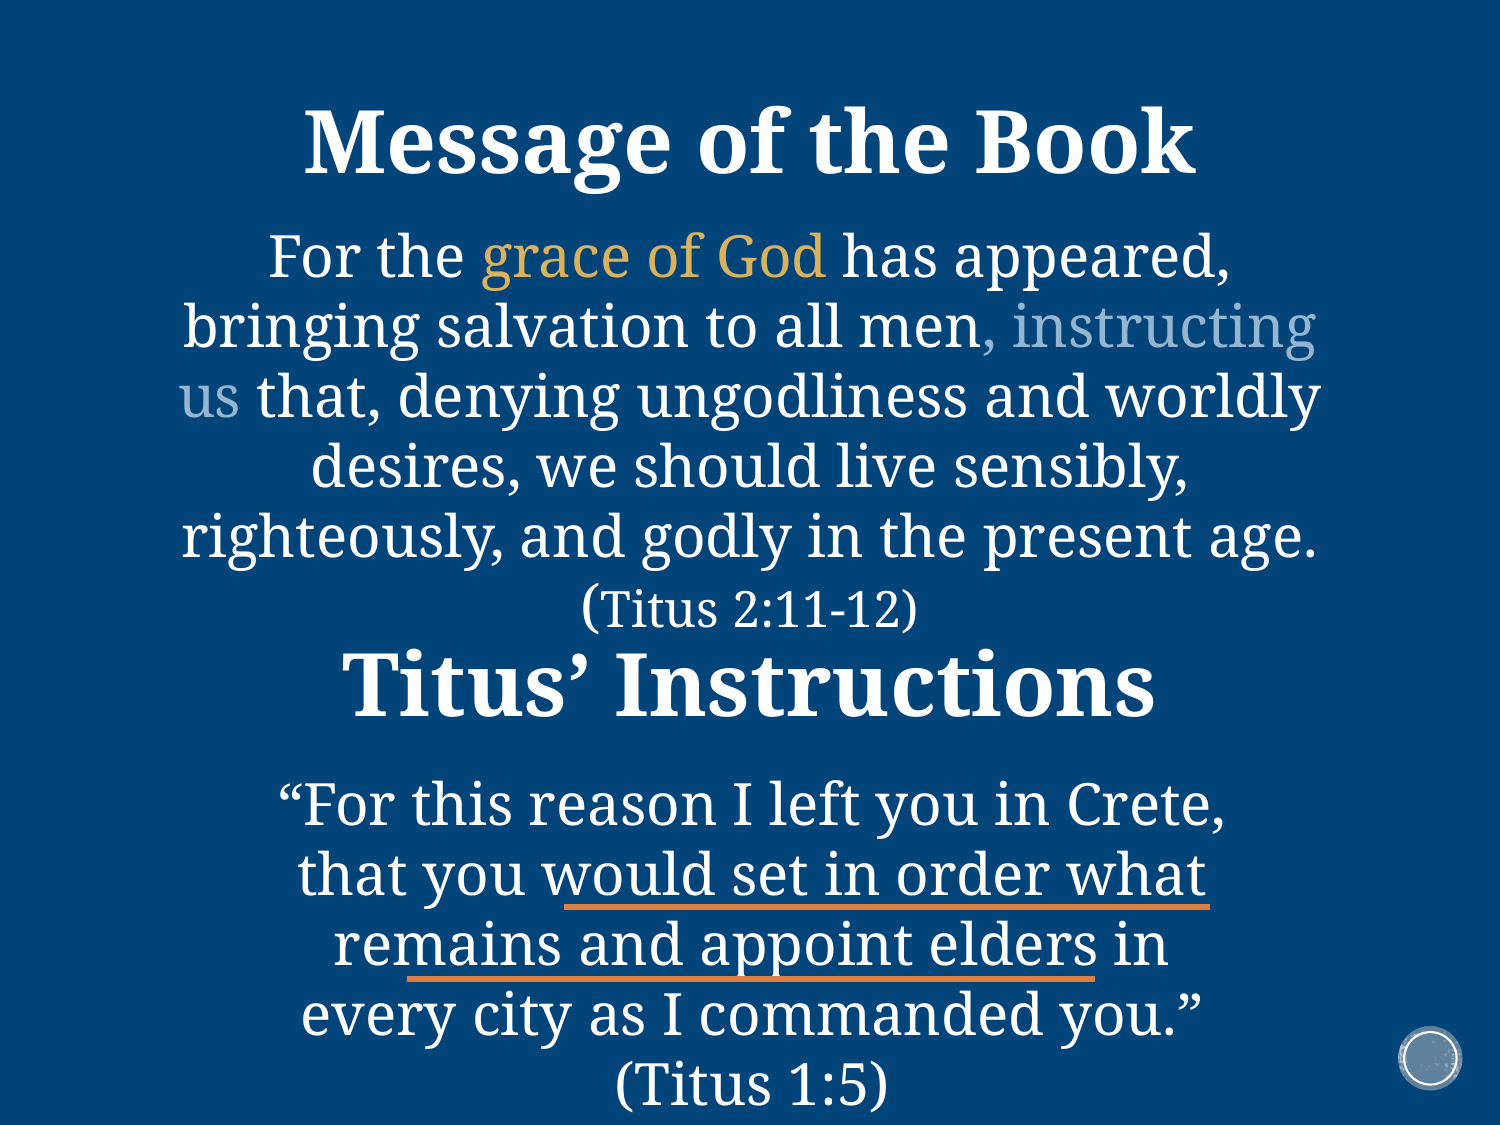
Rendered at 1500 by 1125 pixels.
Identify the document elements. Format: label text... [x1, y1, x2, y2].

text_box For the grace of God has appeared, bringing salvation to all men, instructing us that, denying ungodliness and worldly desires, we should live sensibly, righteously, and godly in the present age. (Titus 2:11-12) [160, 212, 1340, 622]
title Message of the Book [112, 79, 1388, 212]
text_box Titus’ Instructions [112, 622, 1388, 755]
text_box “For this reason I left you in Crete, that you would set in order what remains and appoint elders in every city as I commanded you.” (Titus 1:5) [234, 759, 1271, 1125]
